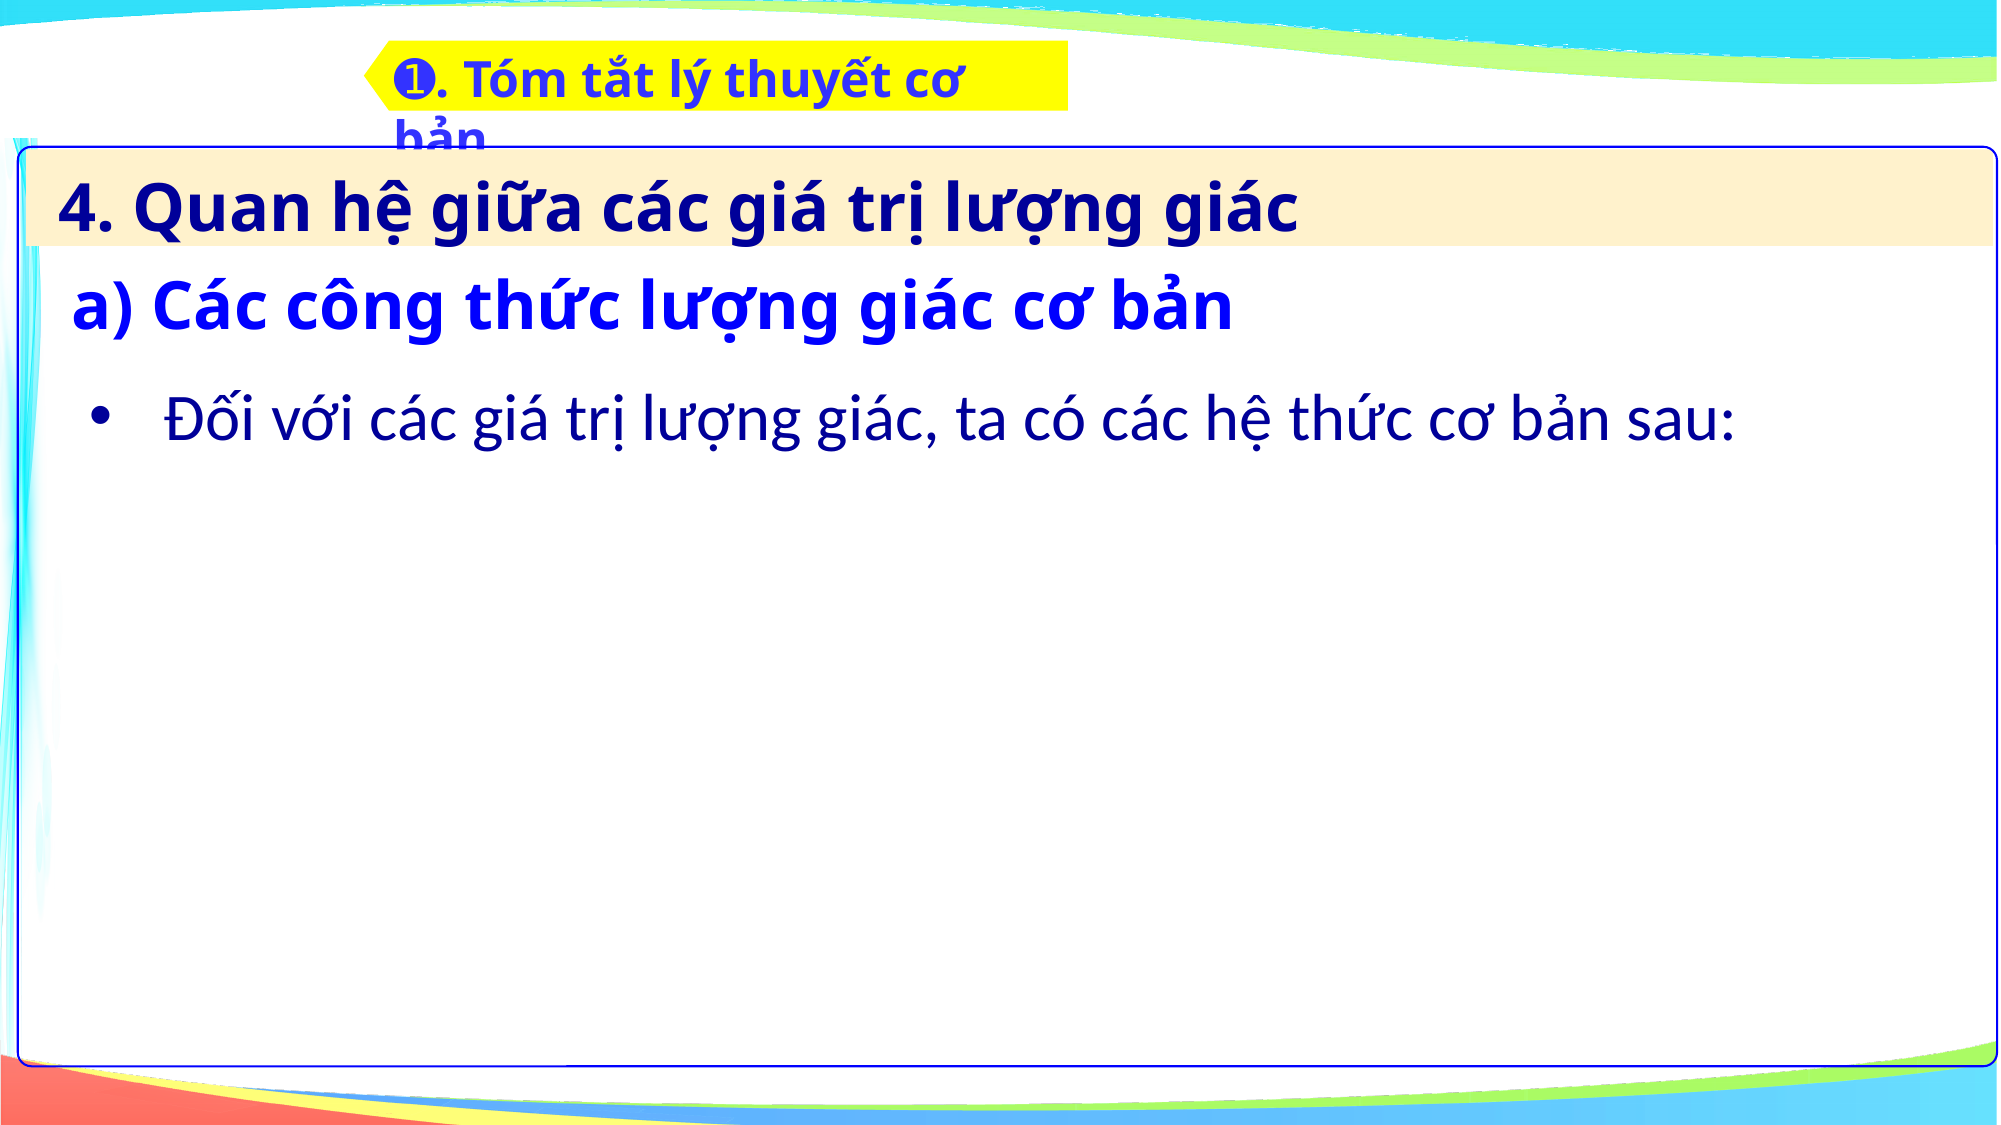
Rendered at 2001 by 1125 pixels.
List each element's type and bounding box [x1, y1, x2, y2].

text_box [16, 145, 1999, 1068]
picture [0, 0, 1997, 85]
text_box [363, 40, 1084, 117]
picture [0, 138, 1997, 1125]
